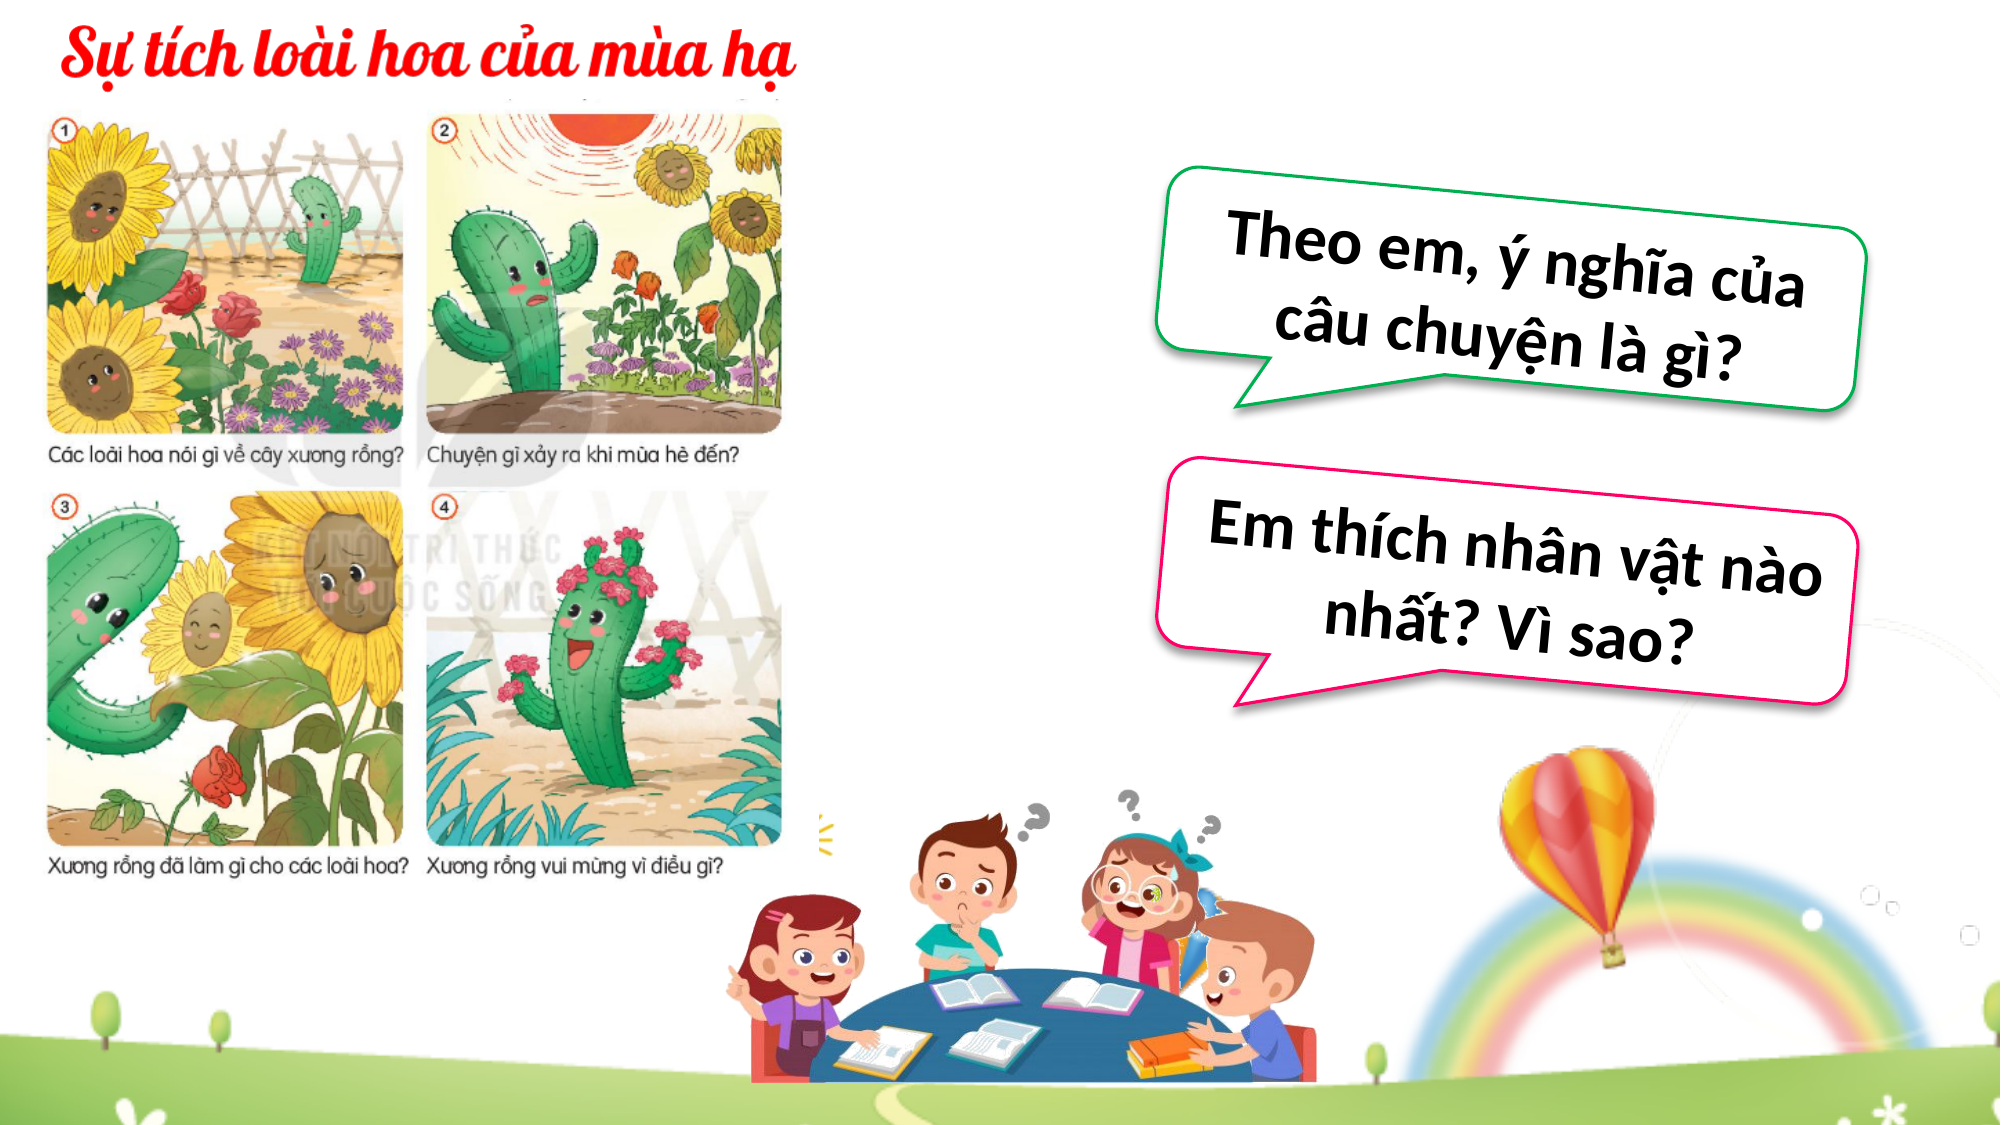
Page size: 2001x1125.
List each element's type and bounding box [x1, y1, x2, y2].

text_box [1160, 485, 1854, 688]
picture [0, 0, 2000, 1125]
text_box [1160, 197, 1862, 381]
